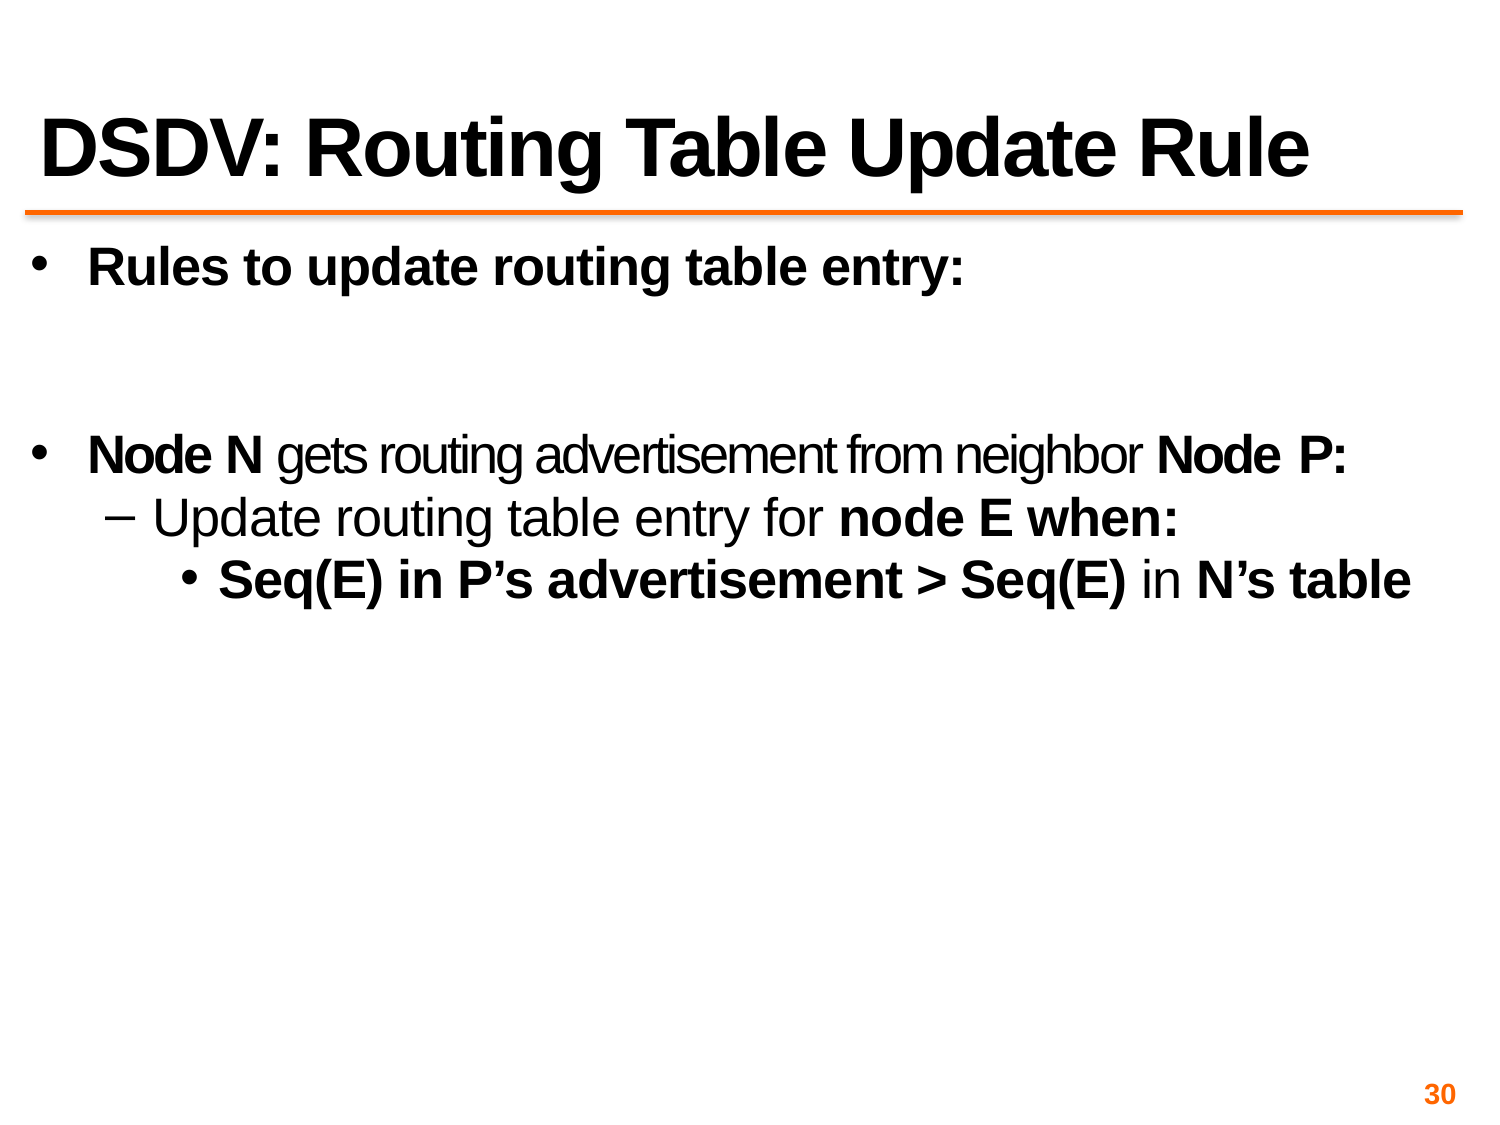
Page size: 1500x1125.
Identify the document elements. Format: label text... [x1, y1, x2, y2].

text_box Rules to update routing table entry: Node N gets routing advertisement from neighbor Node P: Update routing table entry for node E when: Seq(E) in P’s advertisement > Seq(E) in N’s table [24, 237, 1463, 1075]
title DSDV: Routing Table Update Rule [24, 24, 1463, 201]
slide_number 30 [1112, 1075, 1463, 1110]
